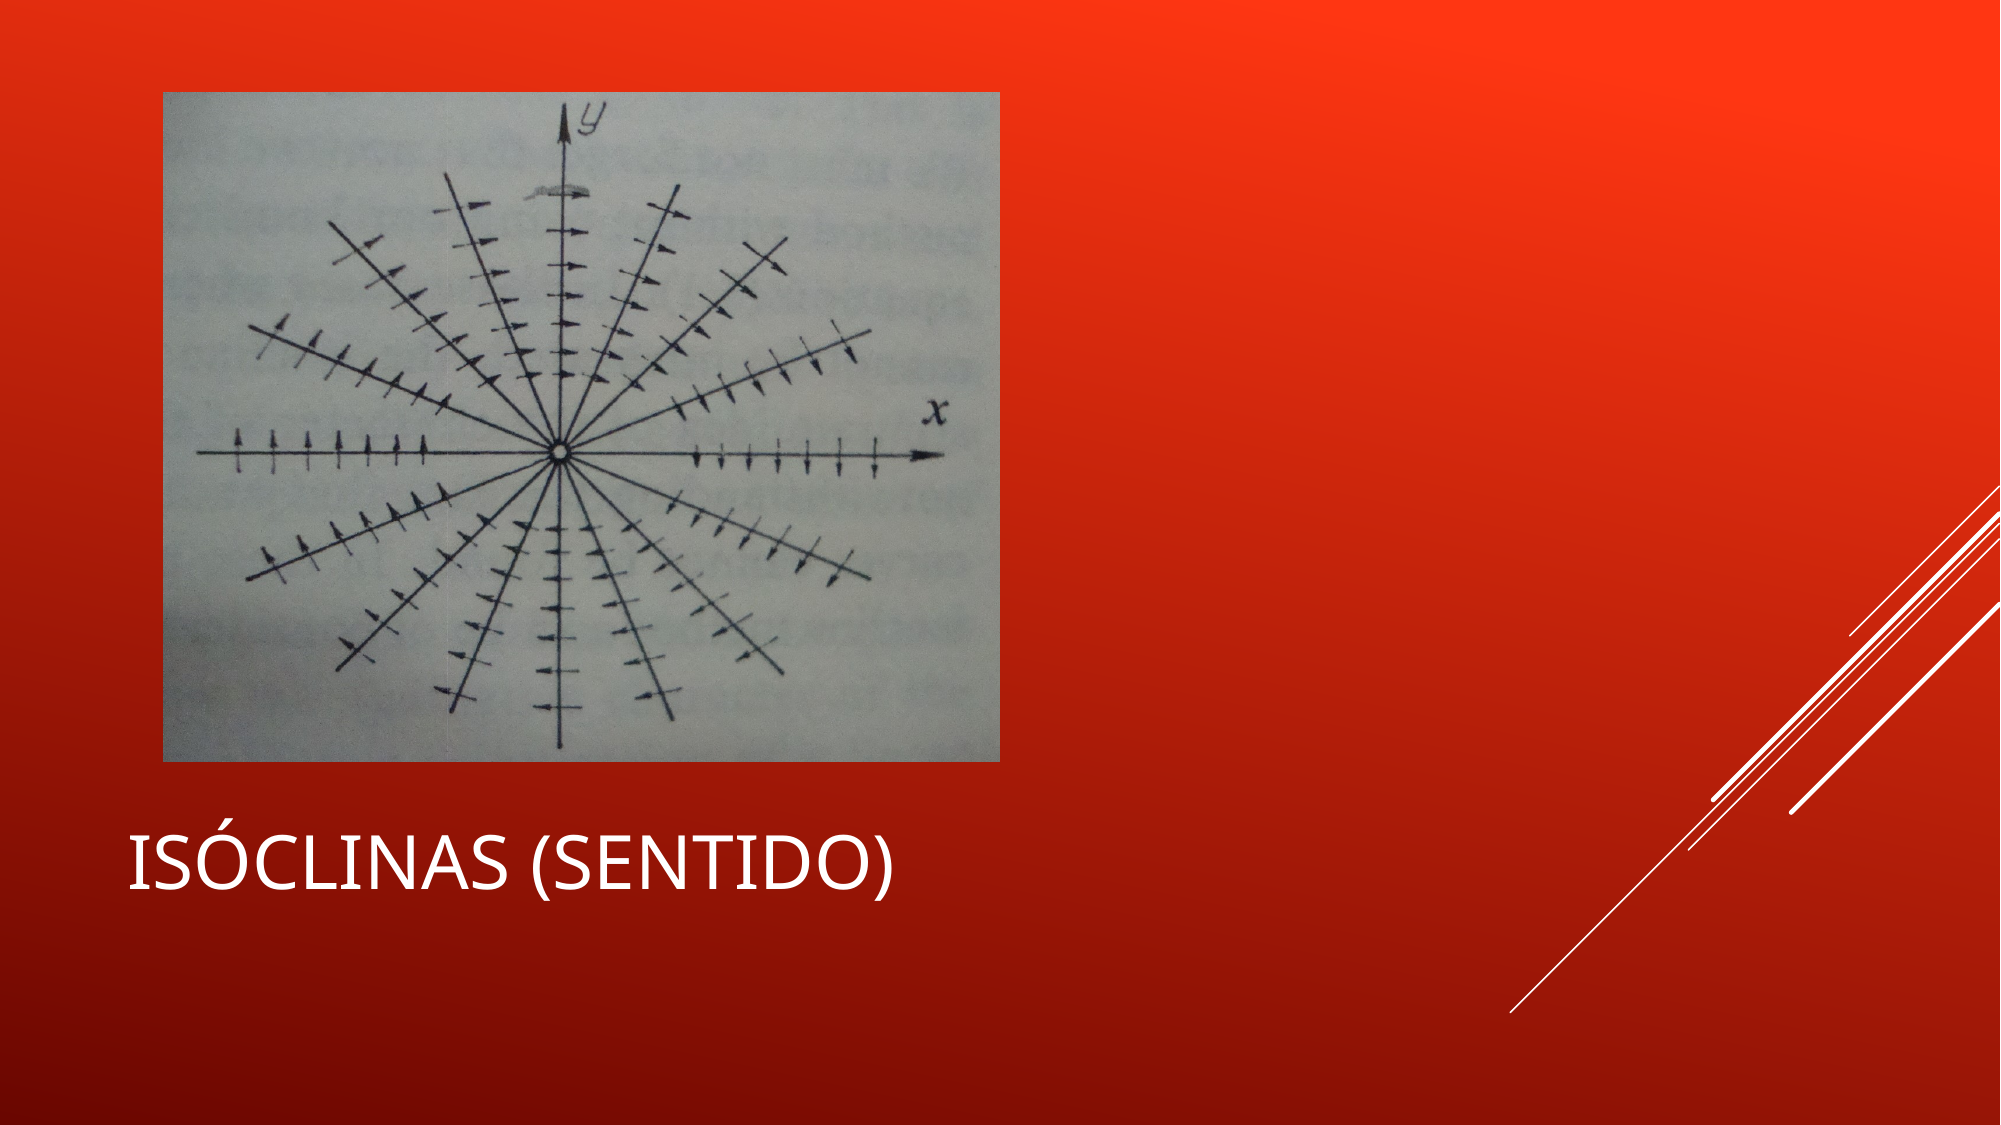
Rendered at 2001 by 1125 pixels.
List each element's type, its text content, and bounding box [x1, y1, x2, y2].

title Isóclinas (SENTIDO) [112, 736, 1513, 984]
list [163, 92, 1001, 763]
